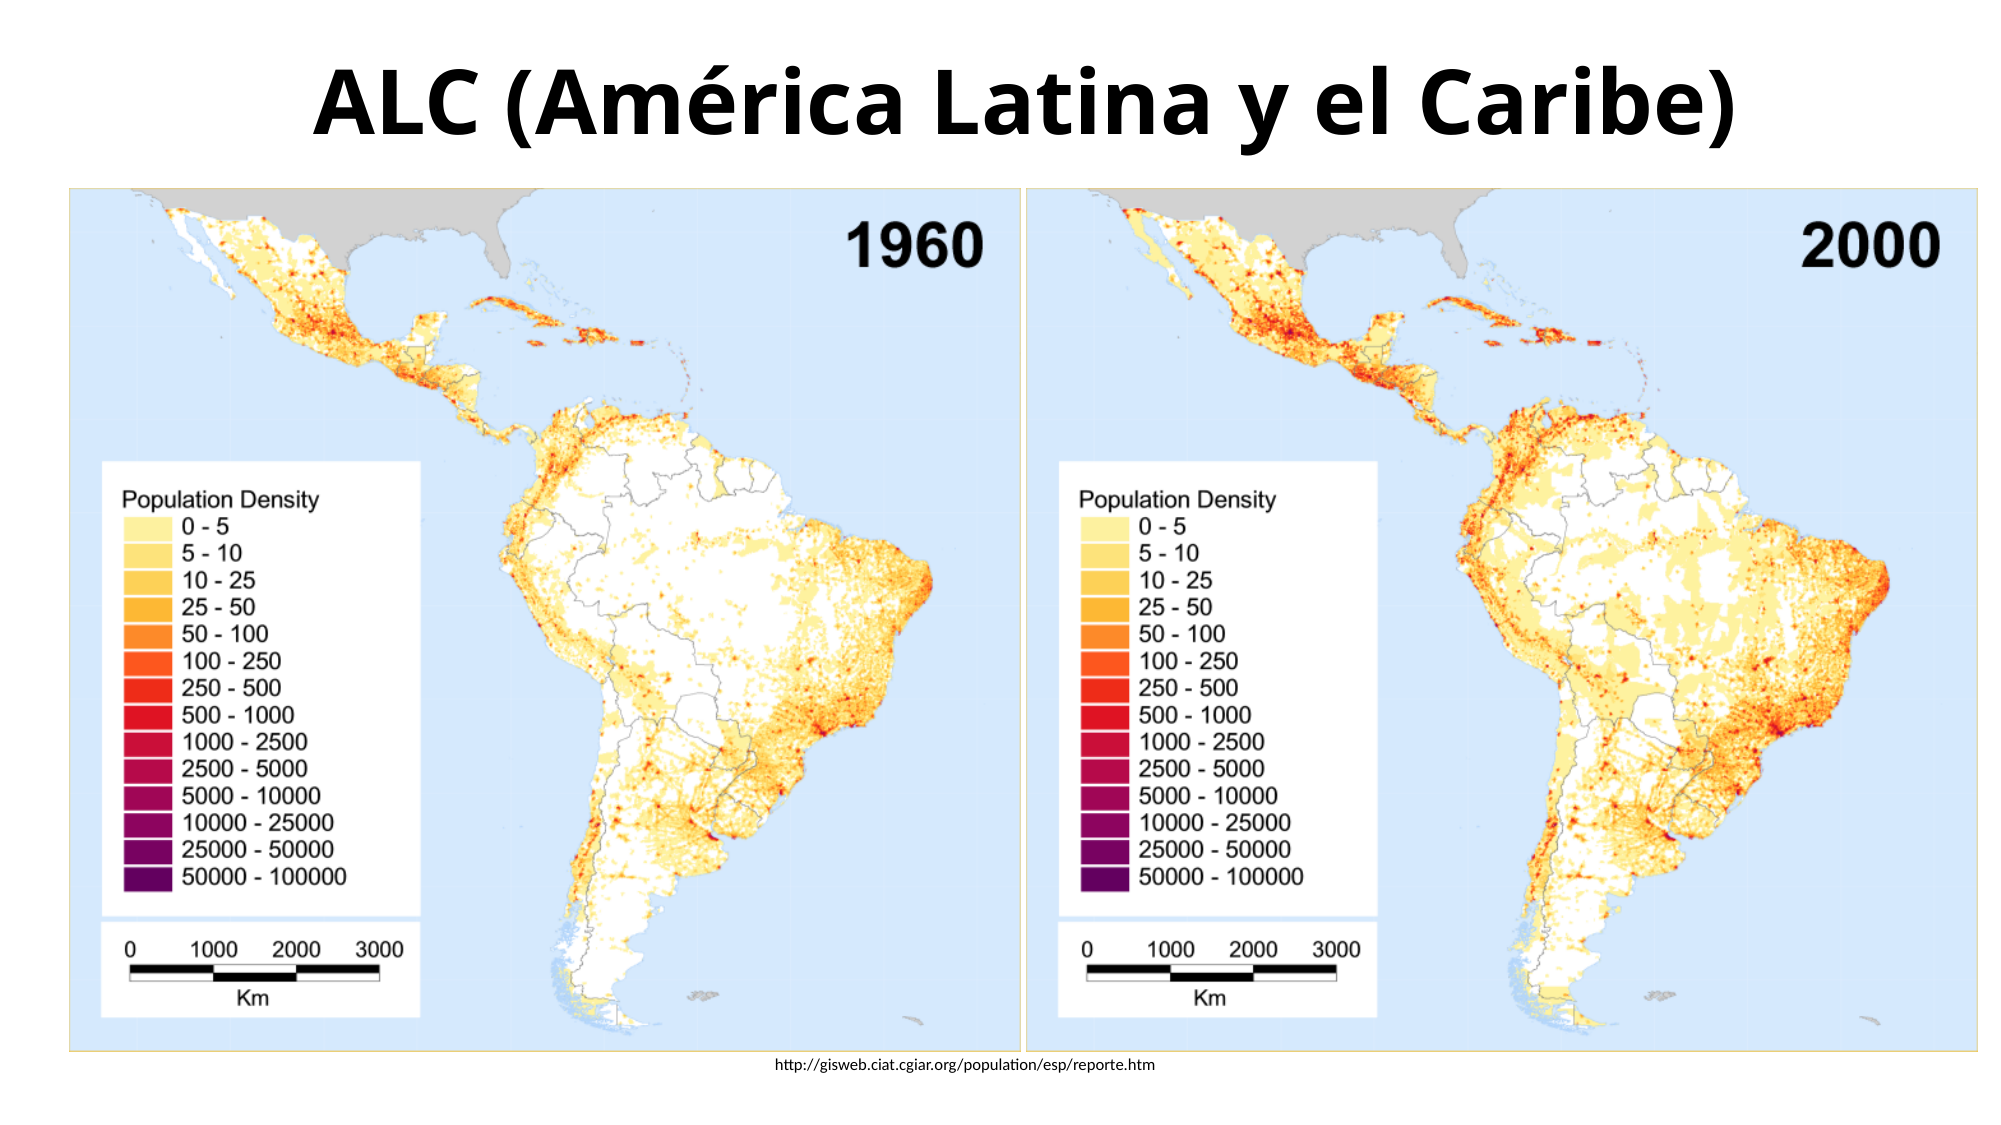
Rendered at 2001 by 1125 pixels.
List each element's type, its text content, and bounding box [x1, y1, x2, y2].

title ALC (América Latina y el Caribe) [295, 0, 1758, 211]
picture [69, 188, 1021, 1052]
text_box http://gisweb.ciat.cgiar.org/population/esp/reporte.htm [760, 1046, 1544, 1082]
picture [1026, 188, 1978, 1052]
